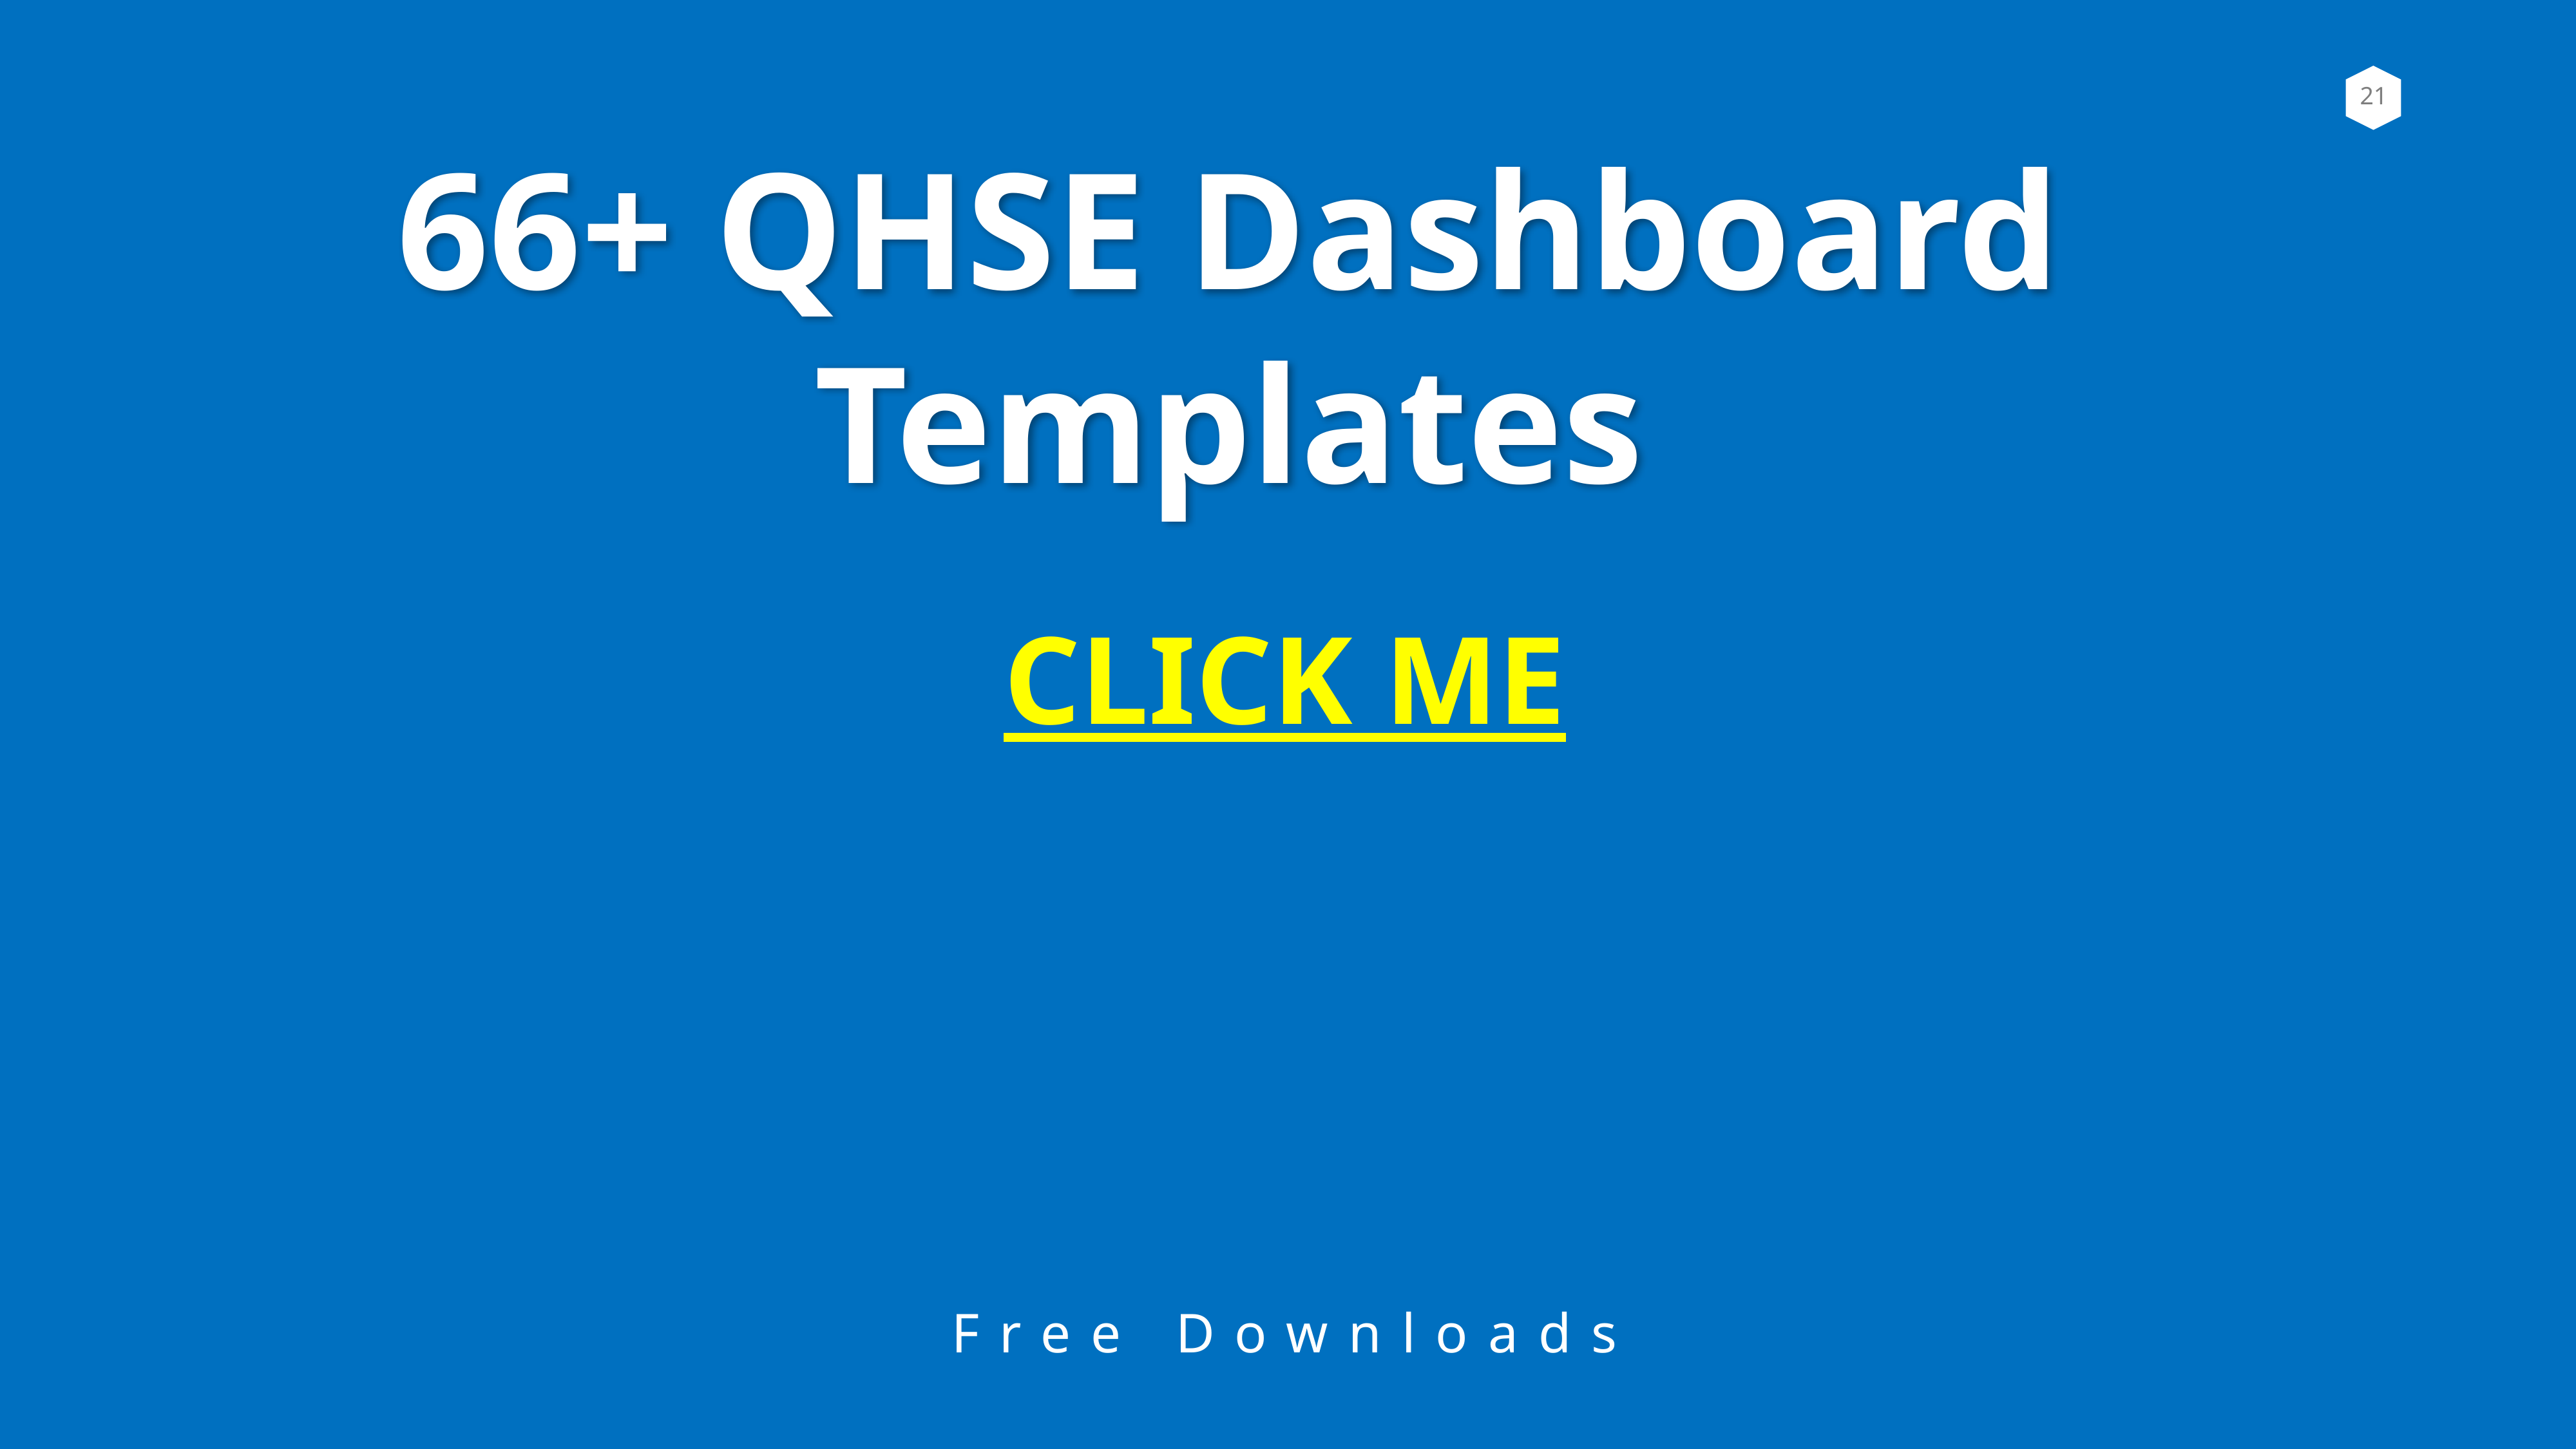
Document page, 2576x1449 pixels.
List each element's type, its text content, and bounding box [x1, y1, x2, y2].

text_box Free Downloads [942, 1294, 1628, 1368]
text_box 66+ QHSE Dashboard Templates [0, 124, 2457, 520]
text_box CLICK ME [994, 598, 1576, 773]
